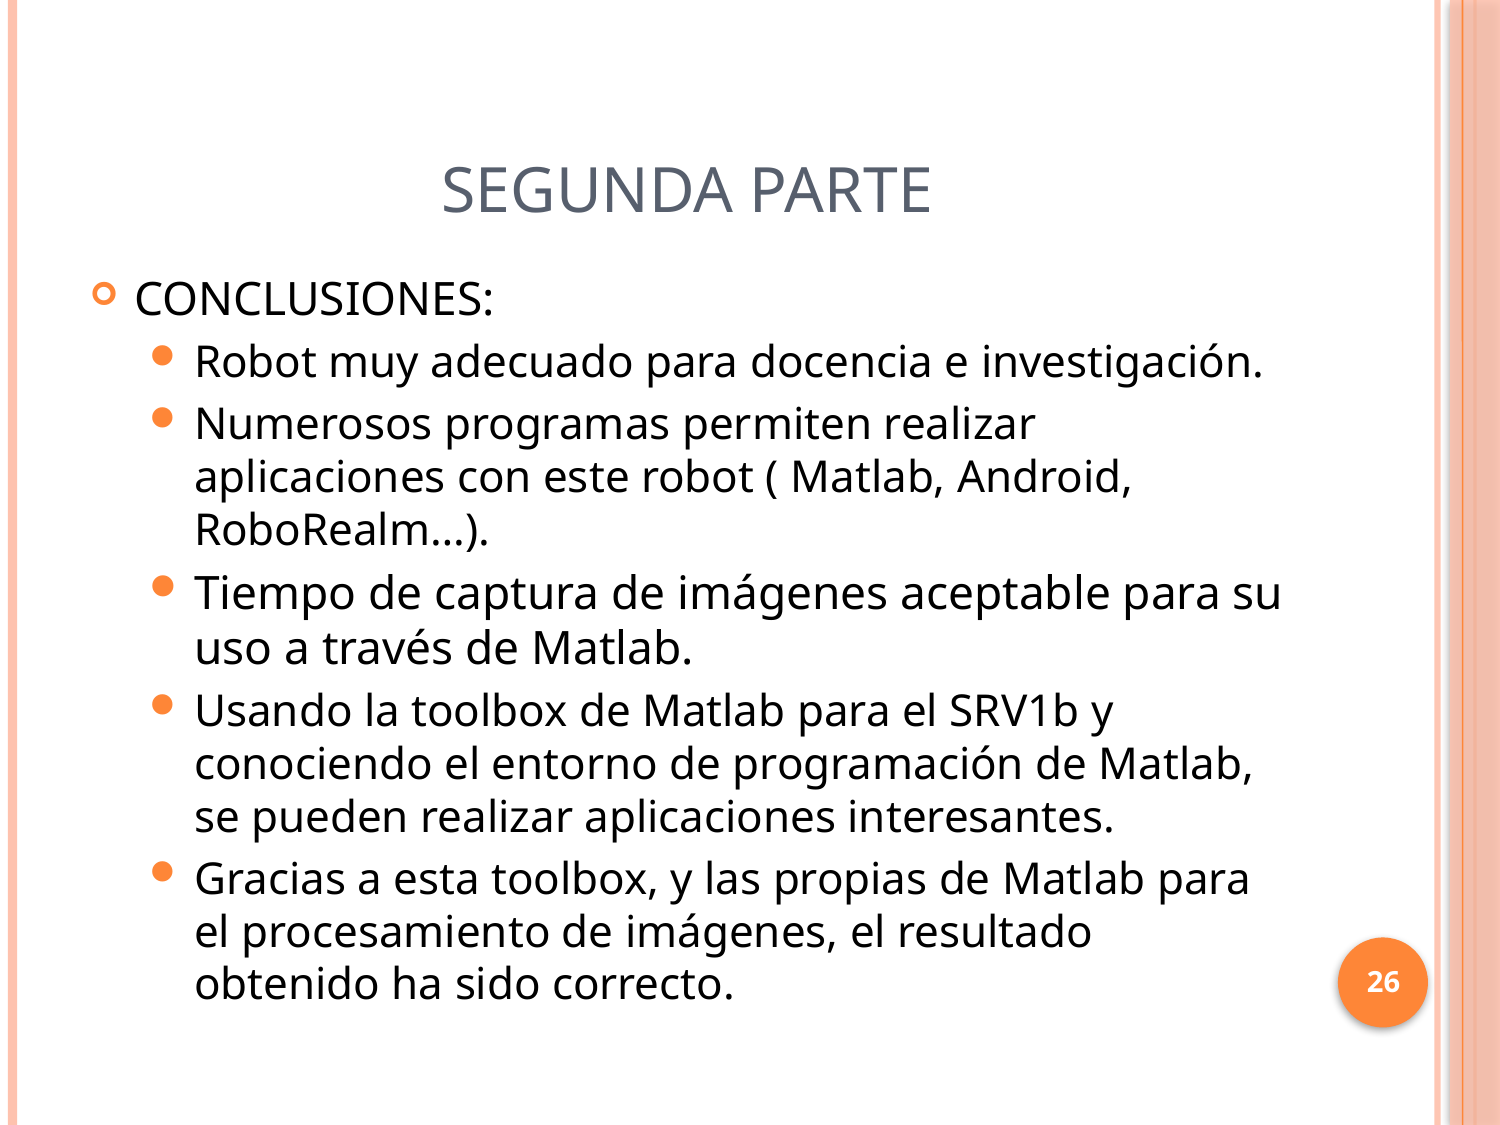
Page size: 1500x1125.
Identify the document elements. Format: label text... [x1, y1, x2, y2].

title SEGUNDA PARTE [75, 45, 1300, 233]
slide_number 26 [1333, 940, 1434, 1027]
list CONCLUSIONES: Robot muy adecuado para docencia e investigación. Numerosos programas permiten realizar aplicaciones con este robot ( Matlab, Android, RoboRealm…). Tiempo de captura de imágenes aceptable para su uso a través de Matlab. Usando la toolbox de Matlab para el SRV1b y conociendo el entorno de programación de Matlab, se pueden realizar aplicaciones interesantes. Gracias a esta toolbox, y las propias de Matlab para el procesamiento de imágenes, el resultado obtenido ha sido correcto. [75, 262, 1300, 1062]
